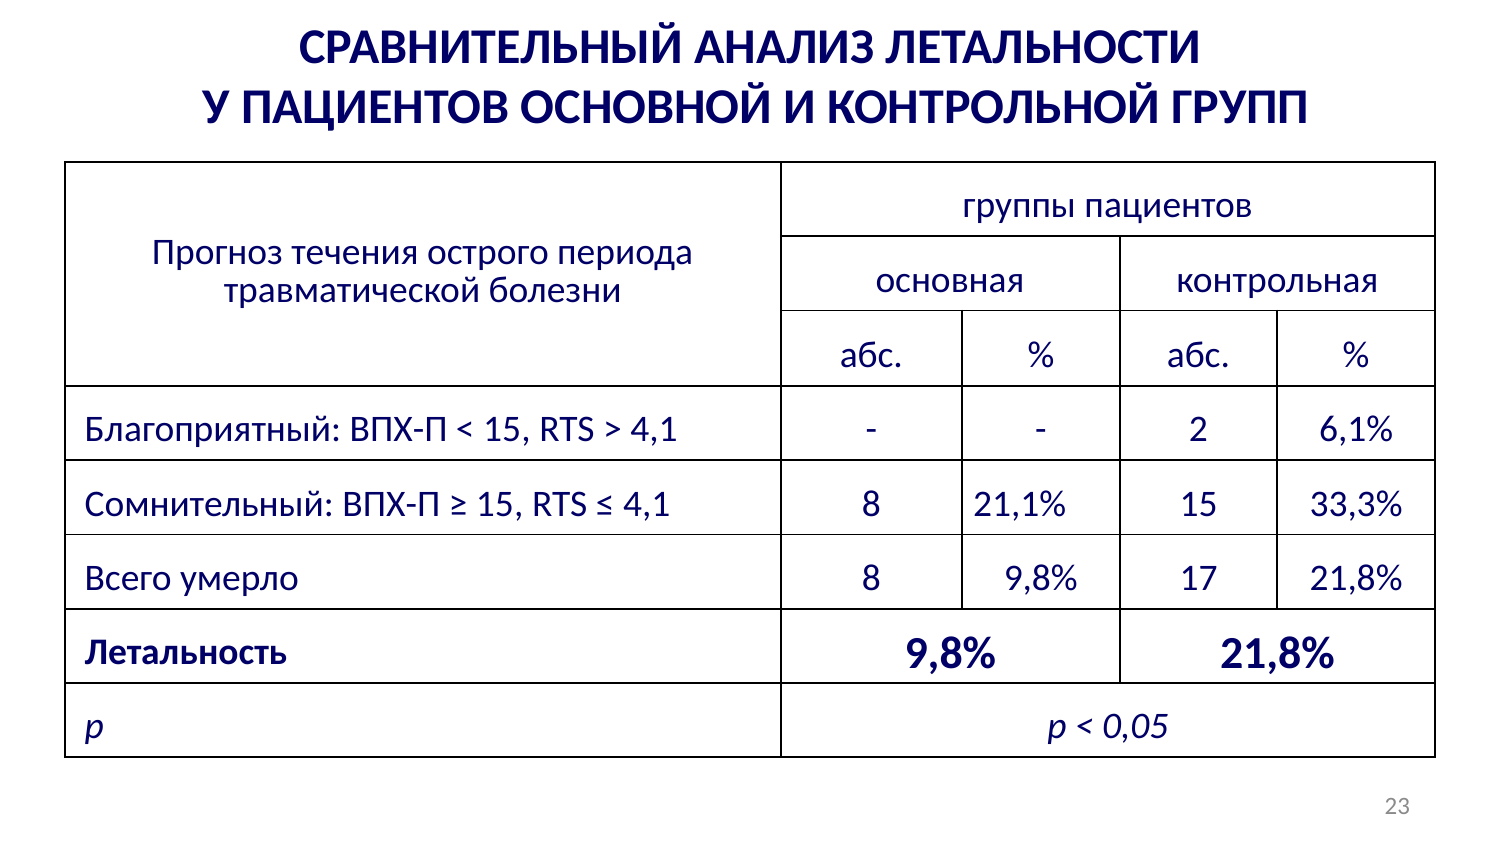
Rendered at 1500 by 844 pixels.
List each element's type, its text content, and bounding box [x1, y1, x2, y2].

slide_number 23 [1074, 782, 1425, 827]
table_cell 21,8% [1278, 535, 1434, 608]
table_cell абс. [782, 311, 961, 385]
table_cell Сомнительный: ВПХ-П ≥ 15, RTS ≤ 4,1 [66, 461, 780, 534]
table_cell 21,8% [1121, 610, 1434, 682]
table_cell 2 [1121, 387, 1276, 459]
table_cell 17 [1121, 535, 1276, 608]
table_cell 15 [1121, 461, 1276, 534]
table_header группы пациентов [782, 163, 1434, 235]
table_cell - [782, 387, 961, 459]
table_cell абс. [1121, 311, 1276, 385]
table_cell 6,1% [1278, 387, 1434, 459]
table_cell 9,8% [963, 535, 1119, 608]
table_cell основная [782, 237, 1119, 310]
table_cell 8 [782, 461, 961, 534]
table_cell p [66, 684, 780, 756]
table_cell p < 0,05 [782, 684, 1434, 756]
table_cell контрольная [1121, 237, 1434, 310]
table_cell 33,3% [1278, 461, 1434, 534]
table_cell Благоприятный: ВПХ-П < 15, RTS > 4,1 [66, 387, 780, 459]
table_cell 21,1% [963, 461, 1119, 534]
table_cell Летальность [66, 610, 780, 682]
table_cell 9,8% [782, 610, 1119, 682]
table_cell % [963, 311, 1119, 385]
table_header Прогноз течения острого периода травматической болезни [66, 163, 780, 385]
table_cell Всего умерло [66, 535, 780, 608]
table_cell % [1278, 311, 1434, 385]
title СРАВНИТЕЛЬНЫЙ АНАЛИЗ ЛЕТАЛЬНОСТИ У ПАЦИЕНТОВ ОСНОВНОЙ И КОНТРОЛЬНОЙ ГРУПП [53, 8, 1459, 139]
table_cell - [963, 387, 1119, 459]
table_cell 8 [782, 535, 961, 608]
